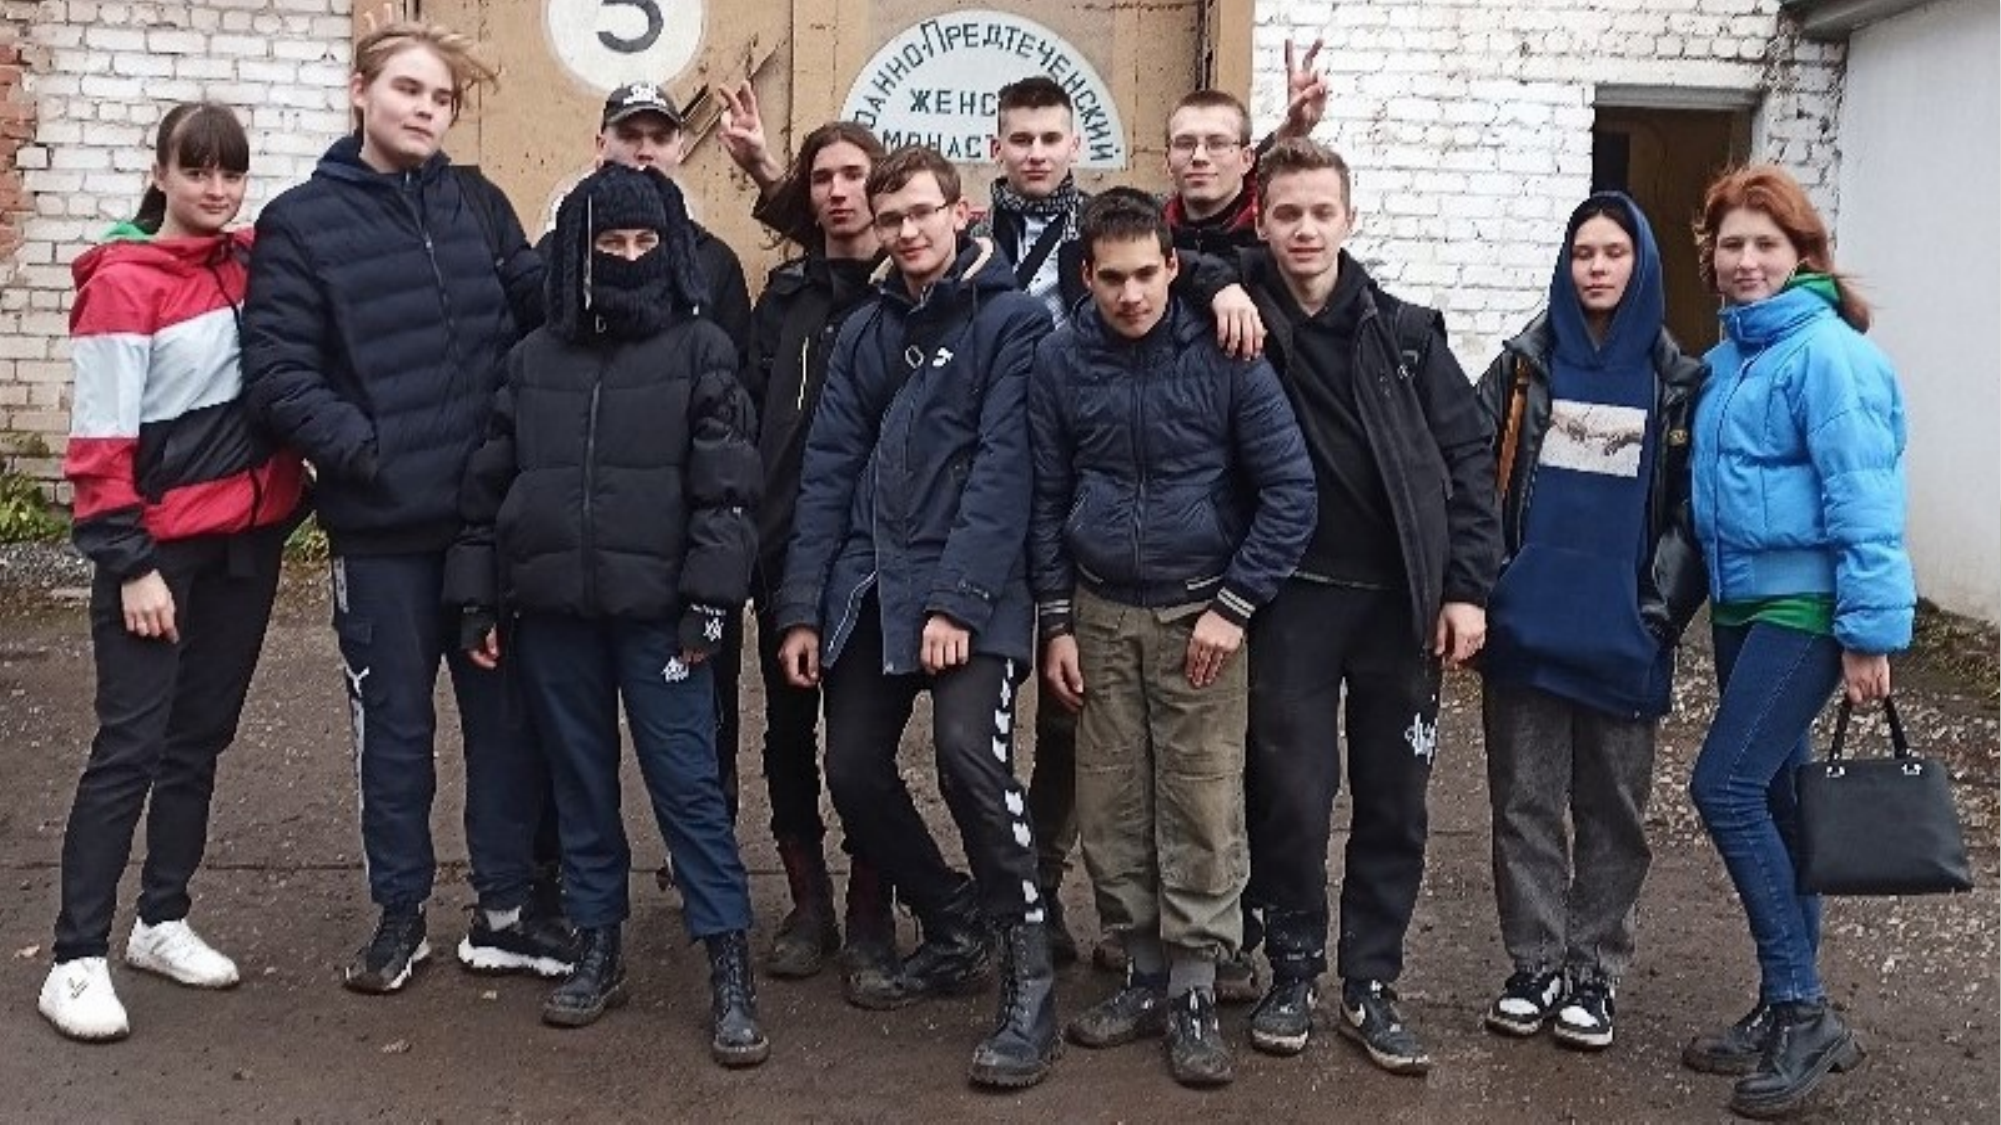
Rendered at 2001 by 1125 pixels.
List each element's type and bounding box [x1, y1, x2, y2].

list [0, 0, 2000, 1125]
